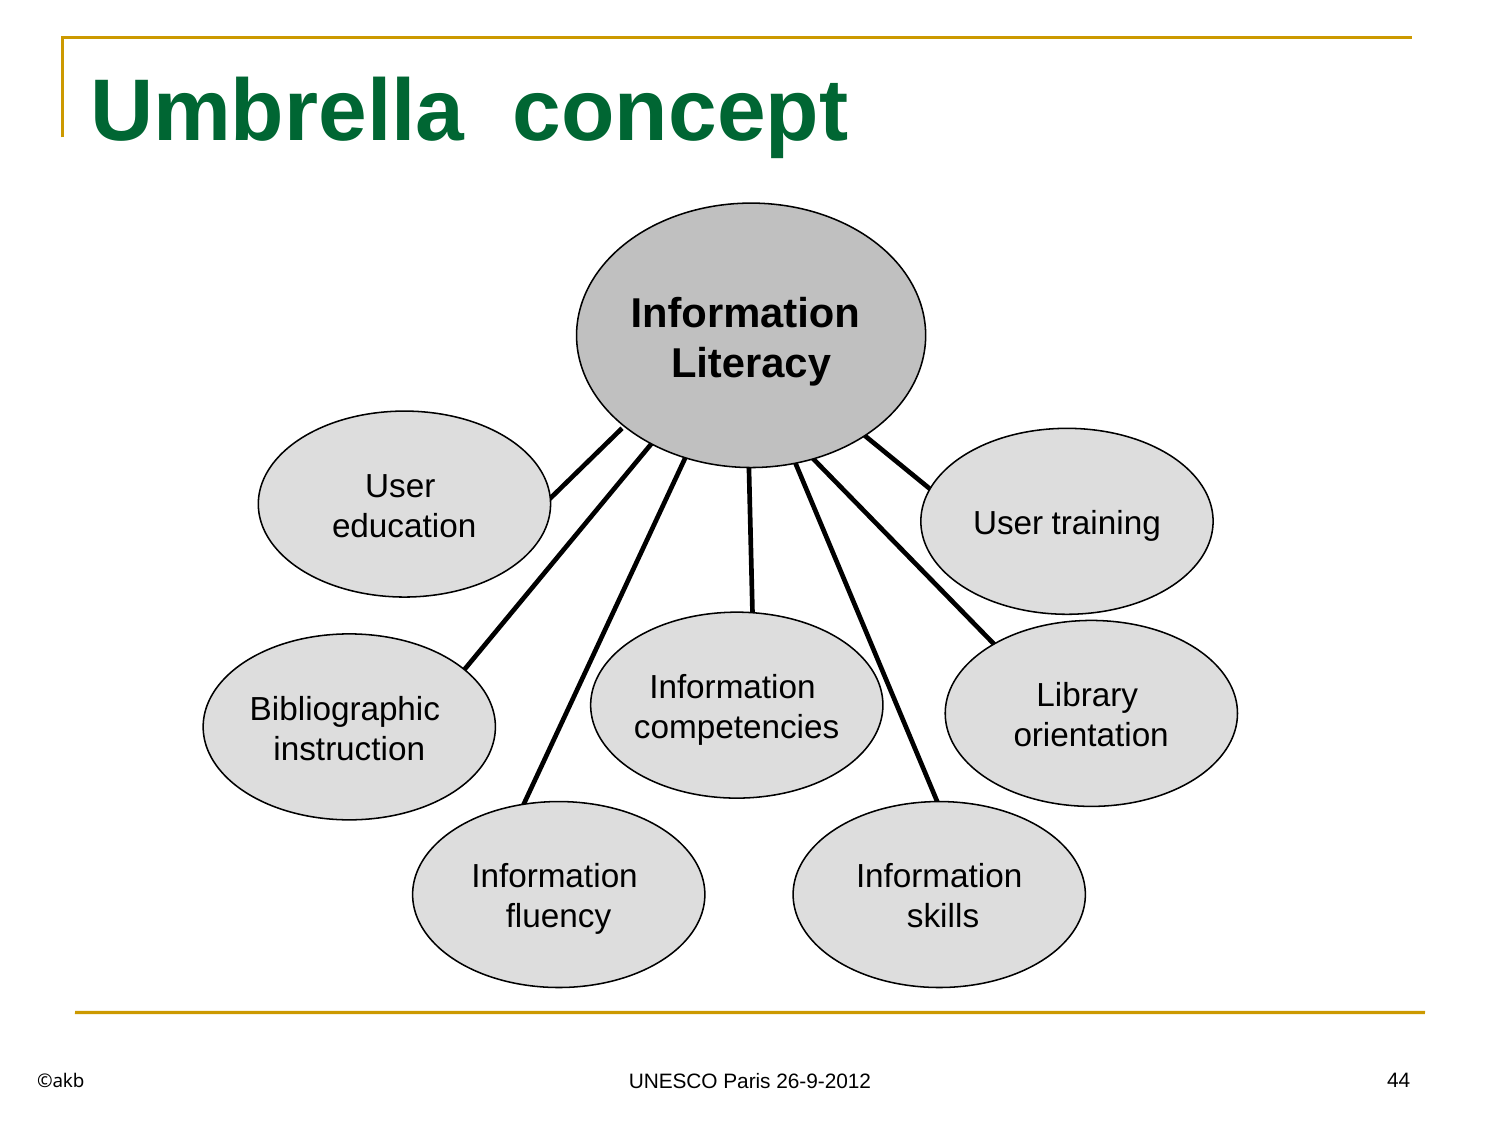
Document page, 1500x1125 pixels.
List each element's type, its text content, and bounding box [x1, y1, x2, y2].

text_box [202, 202, 1238, 988]
slide_number 44 [1074, 1024, 1425, 1100]
footer UNESCO Paris 26-9-2012 [512, 1025, 988, 1100]
slide_number ©akb [22, 1024, 373, 1100]
title Umbrella concept [75, 45, 1425, 233]
